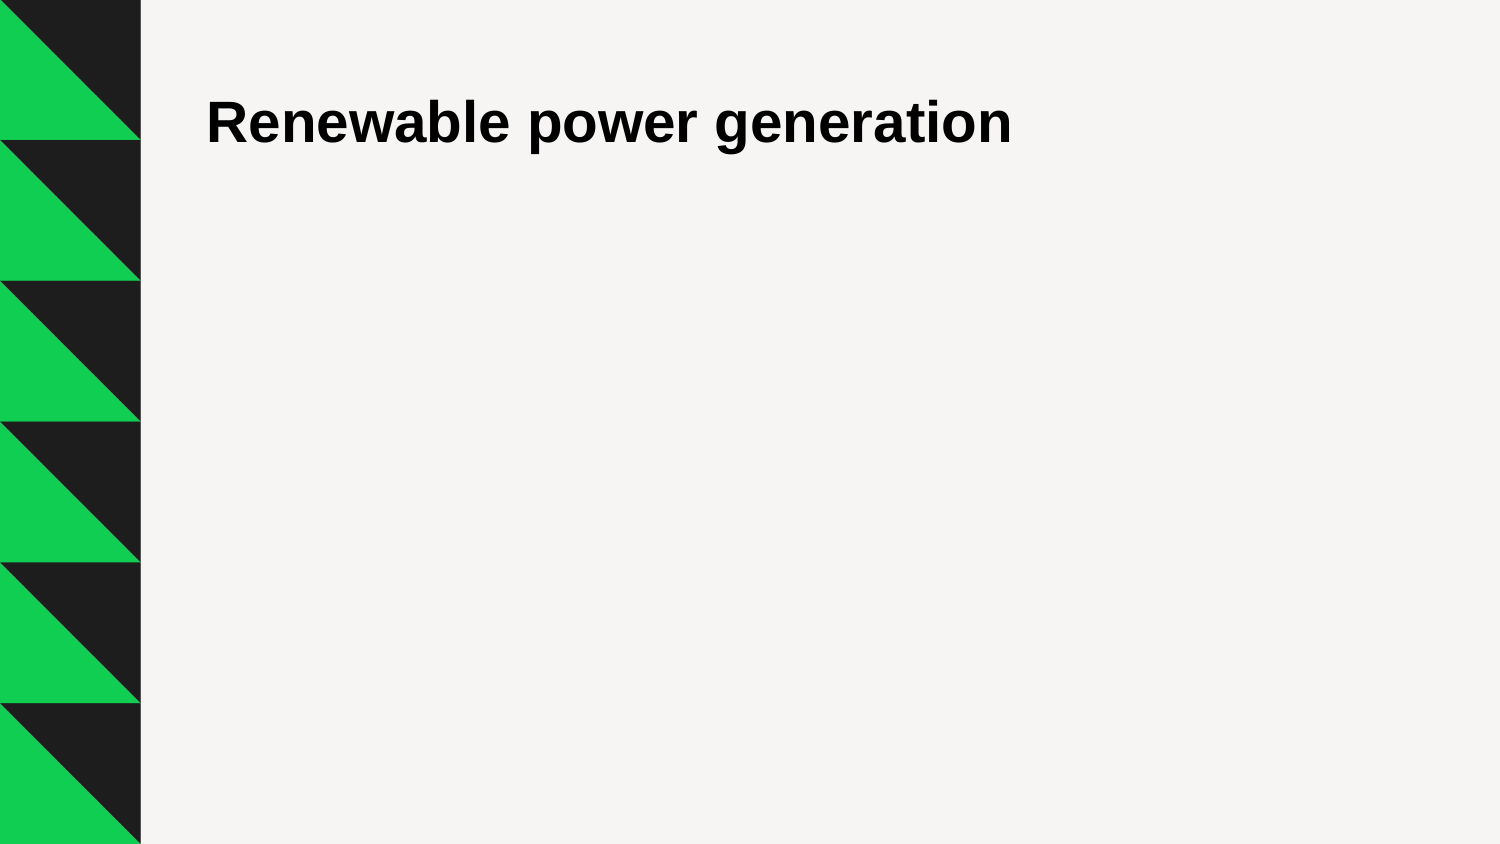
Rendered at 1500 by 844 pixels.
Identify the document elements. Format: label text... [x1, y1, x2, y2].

picture [0, 0, 1500, 844]
title Renewable power generation [206, 83, 1423, 221]
